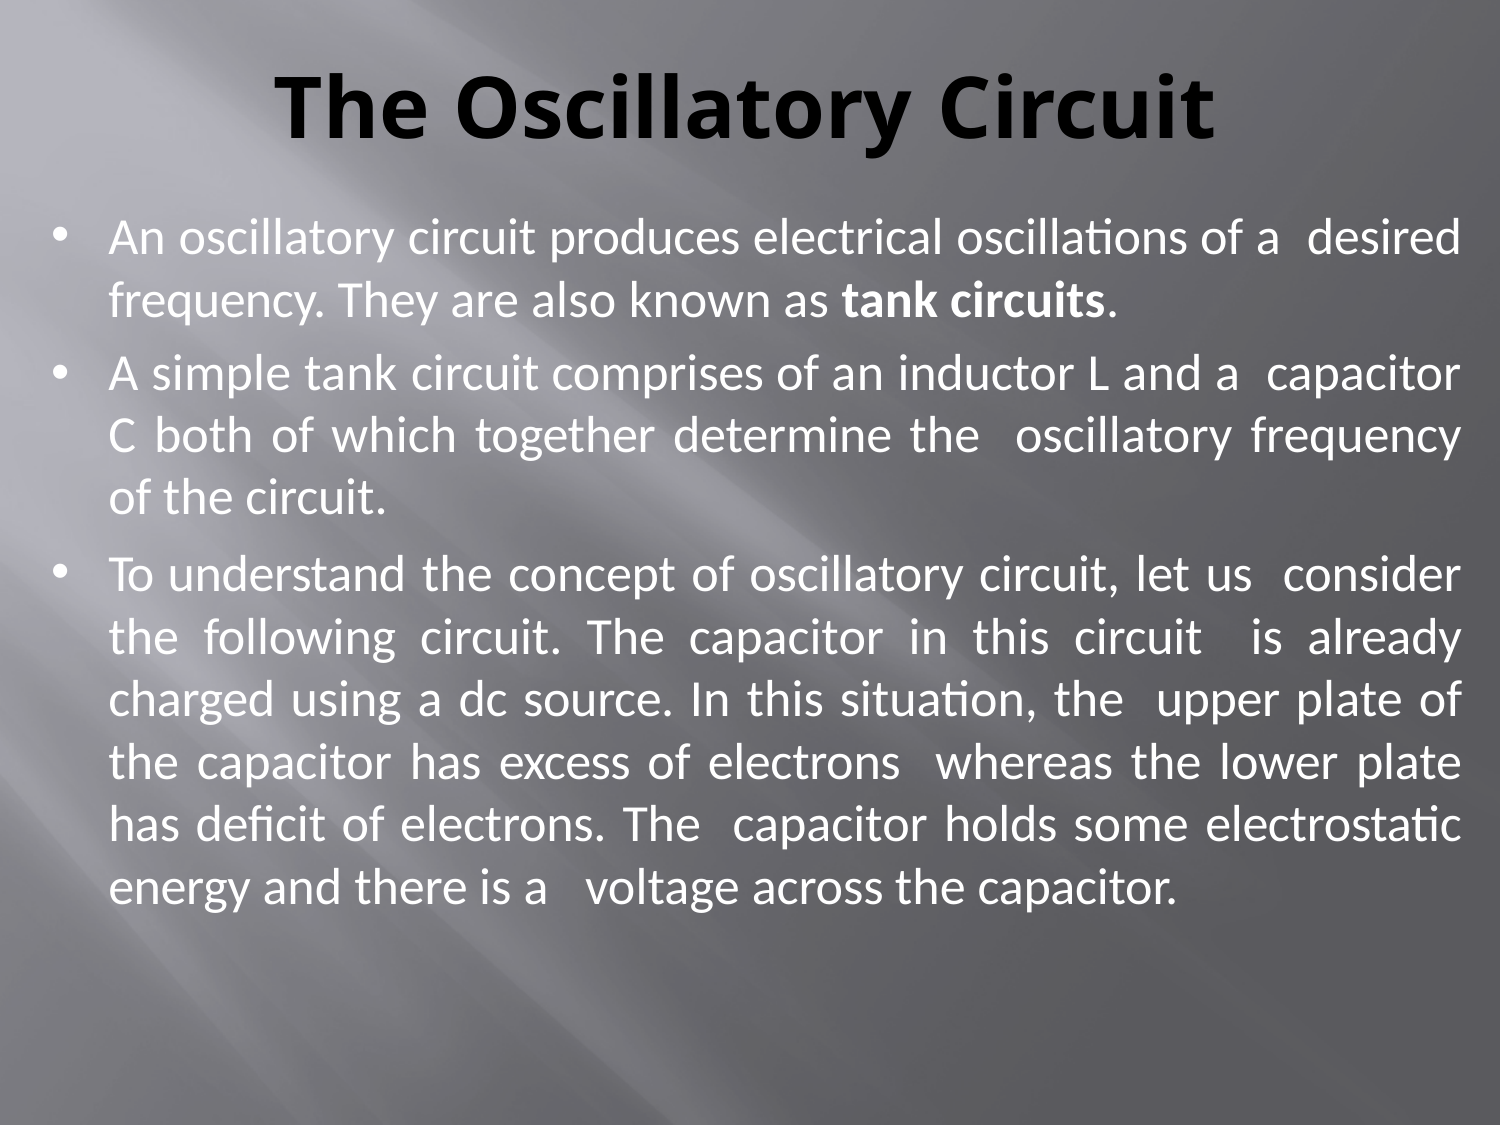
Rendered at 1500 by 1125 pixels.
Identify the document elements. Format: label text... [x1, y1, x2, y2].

text_box An oscillatory circuit produces electrical oscillations of a desired frequency. They are also known as tank circuits. A simple tank circuit comprises of an inductor L and a capacitor C both of which together determine the oscillatory frequency of the circuit. To understand the concept of oscillatory circuit, let us consider the following circuit. The capacitor in this circuit is already charged using a dc source. In this situation, the upper plate of the capacitor has excess of electrons whereas the lower plate has deficit of electrons. The capacitor holds some electrostatic energy and there is a voltage across the capacitor. [49, 200, 1463, 915]
title The Oscillatory Circuit [99, 7, 1388, 199]
